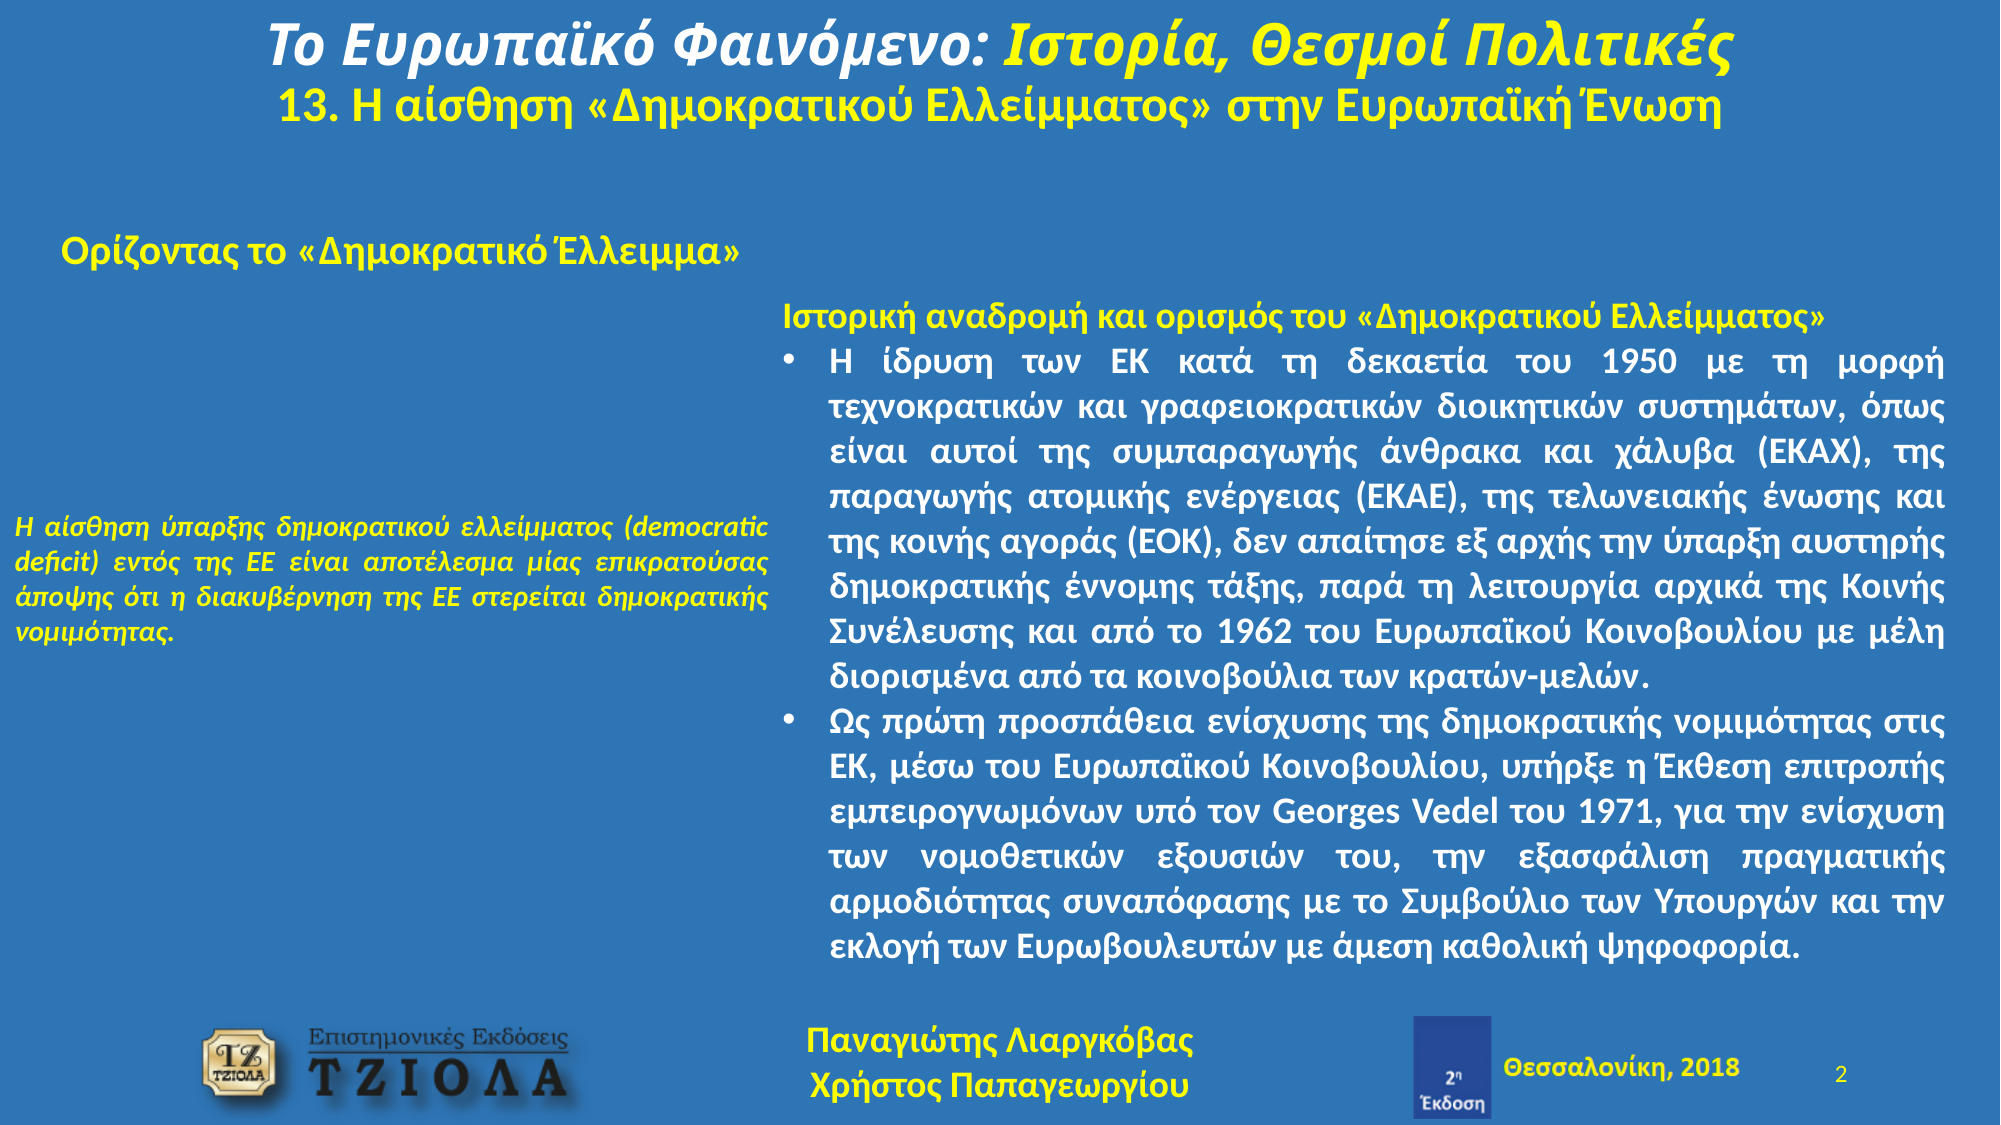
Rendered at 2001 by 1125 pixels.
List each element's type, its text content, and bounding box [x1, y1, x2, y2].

text_box Ιστορική αναδρομή και ορισμός του «Δημοκρατικού Ελλείμματος» Η ίδρυση των ΕΚ κατά τη δεκαετία του 1950 με τη μορφή τεχνοκρατικών και γραφειοκρατικών διοικητικών συστημάτων, όπως είναι αυτοί της συμπαραγωγής άνθρακα και χάλυβα (ΕΚΑΧ), της παραγωγής ατομικής ενέργειας (ΕΚΑΕ), της τελωνειακής ένωσης και της κοινής αγοράς (ΕΟΚ), δεν απαίτησε εξ αρχής την ύπαρξη αυστηρής δημοκρατικής έννομης τάξης, παρά τη λειτουργία αρχικά της Κοινής Συνέλευσης και από το 1962 του Ευρωπαϊκού Κοινοβουλίου με μέλη διορισμένα από τα κοινοβούλια των κρατών-μελών. Ως πρώτη προσπάθεια ενίσχυσης της δημοκρατικής νομιμότητας στις ΕΚ, μέσω του Ευρωπαϊκού Κοινοβουλίου, υπήρξε η Έκθεση επιτροπής εμπειρογνωμόνων υπό τον Georges Vedel του 1971, για την ενίσχυση των νομοθετικών εξουσιών του, την εξασφάλιση πραγματικής αρμοδιότητας συναπόφασης με το Συμβούλιο των Υπουργών και την εκλογή των Ευρωβουλευτών με άμεση καθολική ψηφοφορία. [767, 283, 1962, 974]
picture [1405, 1016, 1758, 1119]
text_box Η αίσθηση ύπαρξης δημοκρατικού ελλείμματος (democratic deficit) εντός της ΕΕ είναι αποτέλεσμα μίας επικρατούσας άποψης ότι η διακυβέρνηση της ΕΕ στερείται δημοκρατικής νομιμότητας. [0, 499, 784, 655]
text_box Ορίζοντας το «Δημοκρατικό Έλλειμμα» [46, 215, 1959, 280]
picture [179, 1007, 595, 1125]
text_box 13. Η αίσθηση «Δημοκρατικού Ελλείμματος» στην Ευρωπαϊκή Ένωση [0, 64, 2000, 140]
footer Παναγιώτης Λιαργκόβας Χρήστος Παπαγεωργίου [662, 1016, 1338, 1103]
text_box Το Ευρωπαϊκό Φαινόμενο: Ιστορία, Θεσμοί Πολιτικές [0, 0, 2000, 64]
slide_number 2 [1758, 1042, 1863, 1103]
